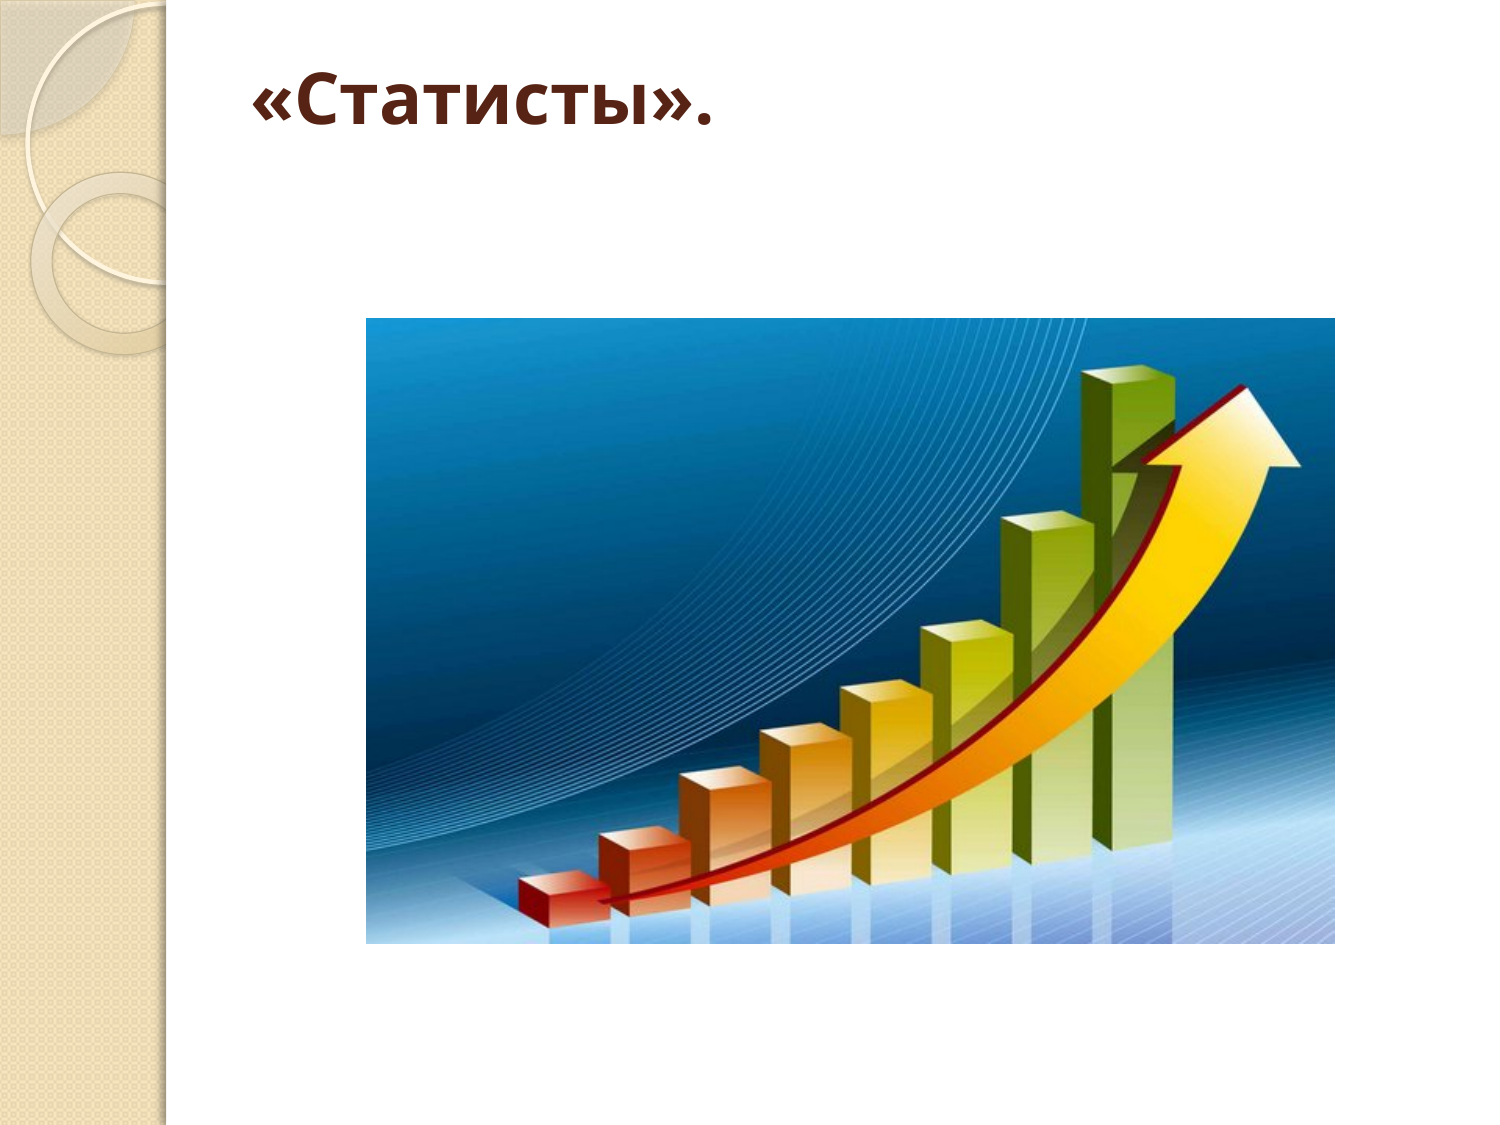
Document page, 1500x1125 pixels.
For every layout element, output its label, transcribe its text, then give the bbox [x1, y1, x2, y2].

title «Статисты». [235, 45, 1466, 233]
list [365, 318, 1336, 944]
